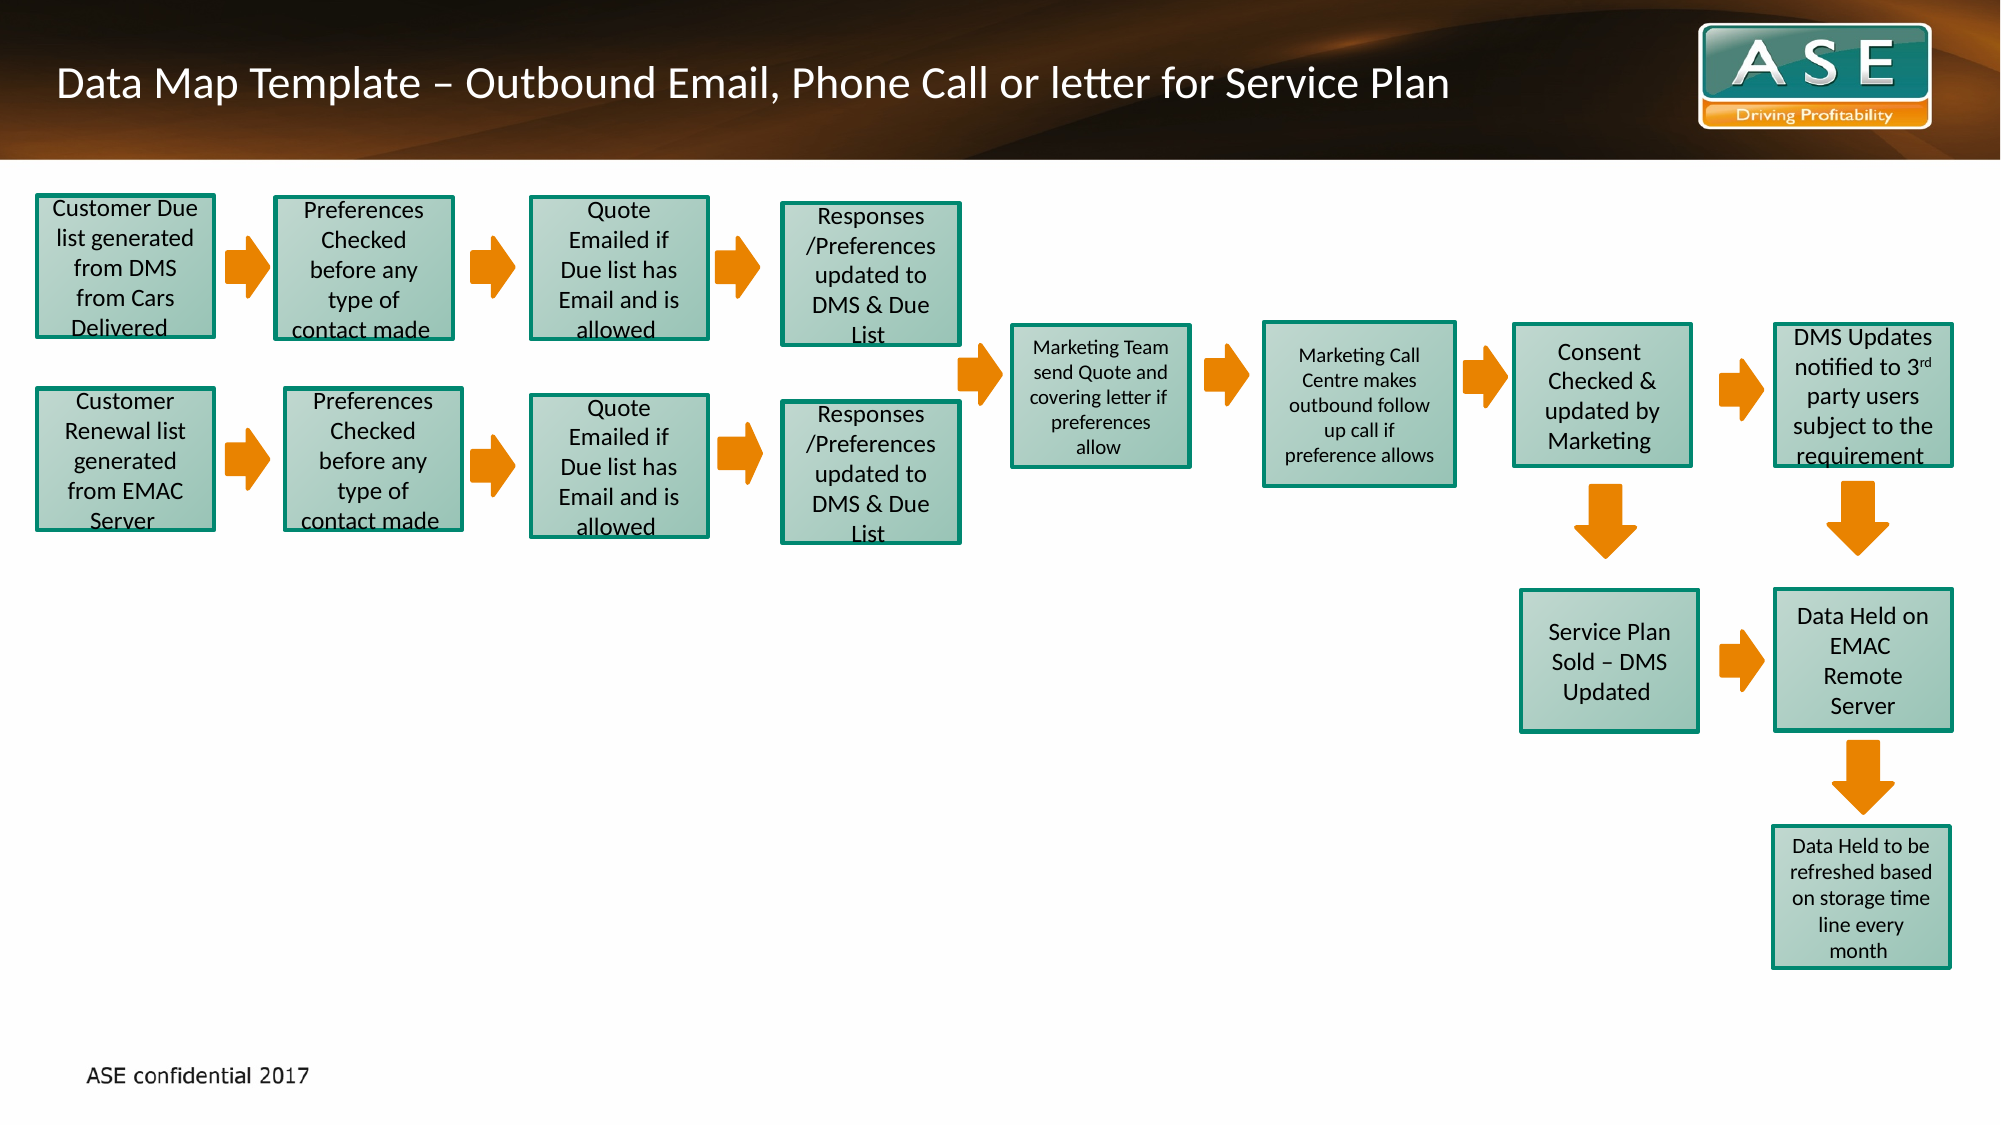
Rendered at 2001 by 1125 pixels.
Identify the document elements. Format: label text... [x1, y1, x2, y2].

text_box [224, 427, 271, 491]
text_box Data Held to be refreshed based on storage time line every month [1771, 824, 1952, 970]
text_box Marketing Call Centre makes outbound follow up call if preference allows [1262, 320, 1457, 488]
text_box [1831, 739, 1895, 815]
text_box Quote Emailed if Due list has Email and is allowed [529, 195, 710, 341]
text_box [1204, 343, 1250, 407]
text_box Preferences Checked before any type of contact made [283, 386, 464, 532]
text_box Preferences Checked before any type of contact made [273, 195, 455, 341]
text_box [717, 421, 763, 485]
text_box DMS Updates notified to 3rd party users subject to the requirement [1773, 322, 1954, 468]
text_box Marketing Team send Quote and covering letter if preferences allow [1010, 323, 1192, 469]
text_box Quote Emailed if Due list has Email and is allowed [529, 393, 710, 539]
picture [0, 0, 2001, 1125]
text_box Customer Renewal list generated from EMAC Server [35, 386, 216, 532]
text_box [957, 342, 1003, 406]
title Data Map Template – Outbound Email, Phone Call or letter for Service Plan [40, 26, 1480, 135]
text_box [1719, 629, 1765, 693]
text_box [1574, 483, 1638, 559]
text_box [1462, 345, 1508, 409]
text_box [714, 235, 761, 299]
text_box [1826, 480, 1890, 556]
text_box [470, 235, 516, 299]
text_box Responses /Preferences updated to DMS & Due List [780, 399, 962, 545]
text_box Responses /Preferences updated to DMS & Due List [780, 201, 962, 347]
text_box Data Held on EMAC Remote Server [1773, 587, 1954, 733]
text_box Consent Checked & updated by Marketing [1512, 322, 1693, 468]
text_box Customer Due list generated from DMS from Cars Delivered [35, 193, 216, 339]
text_box [1719, 358, 1765, 422]
text_box [225, 235, 271, 299]
text_box [470, 434, 516, 498]
text_box Service Plan Sold – DMS Updated [1519, 588, 1700, 734]
